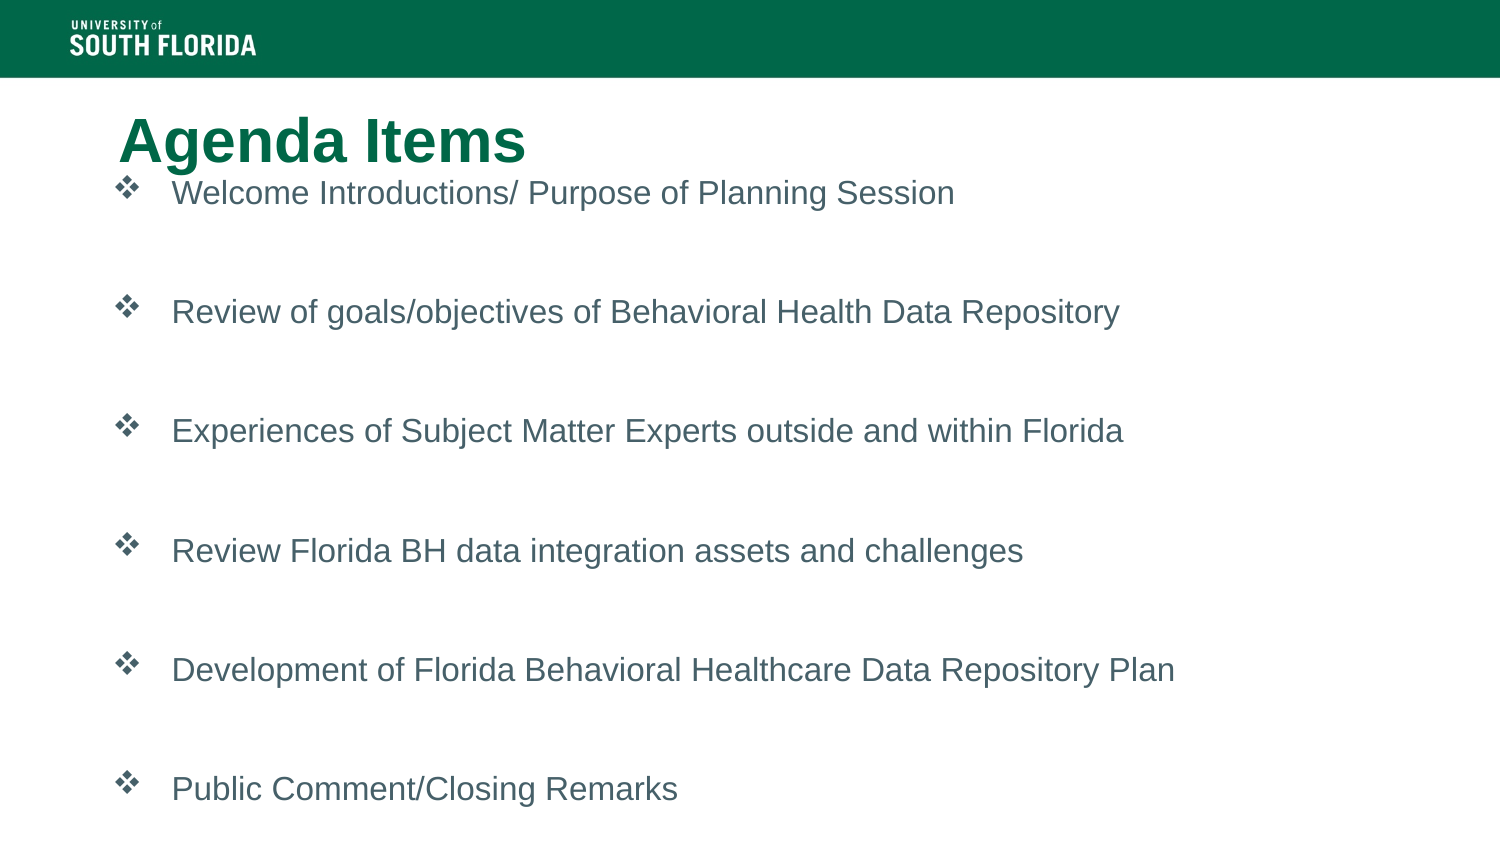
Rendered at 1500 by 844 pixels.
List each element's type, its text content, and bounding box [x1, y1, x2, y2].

picture [0, 0, 1500, 844]
title Agenda Items [103, 85, 1397, 200]
list Welcome Introductions/ Purpose of Planning Session Review of goals/objectives of Behavioral Health Data Repository Experiences of Subject Matter Experts outside and within Florida Review Florida BH data integration assets and challenges Development of Florida Behavioral Healthcare Data Repository Plan Public Comment/Closing Remarks [81, 160, 1352, 828]
